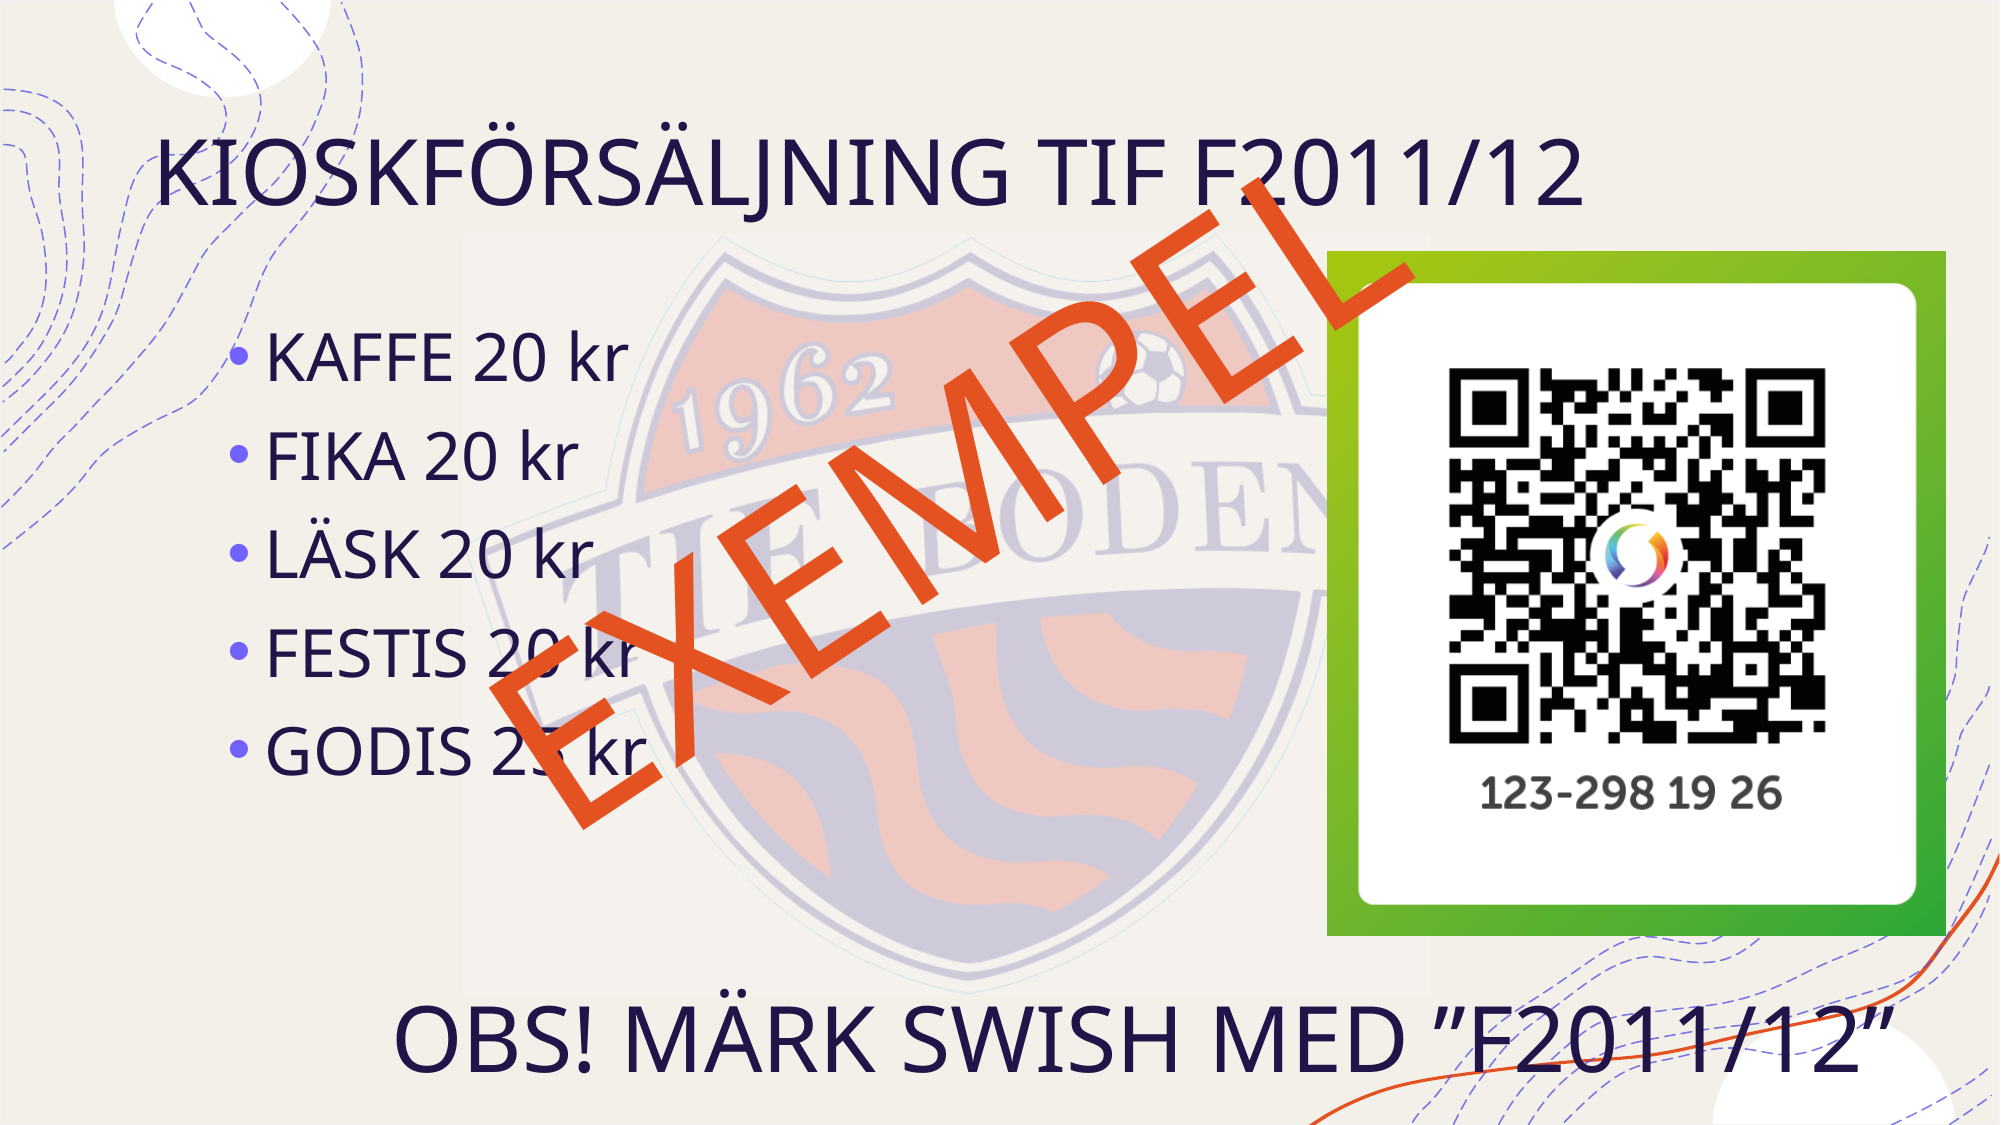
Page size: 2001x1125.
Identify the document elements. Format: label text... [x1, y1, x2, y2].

picture [1327, 251, 1946, 937]
text_box [780, 299, 935, 402]
text_box OBS! MÄRK SWISH MED ”F2011/12” [376, 926, 2000, 1125]
text_box EXEMPEL [378, 35, 1477, 923]
title KIOSKFÖRSÄLJNING TIF F2011/12 [137, 59, 1296, 278]
title KIOSKFÖRSÄLJNING TIF F2011/12 [1350, 59, 1863, 251]
text_box [780, 404, 1327, 926]
list KAFFE 20 kr FIKA 20 kr LÄSK 20 kr FESTIS 20 kr GODIS 25 kr [137, 299, 762, 1014]
